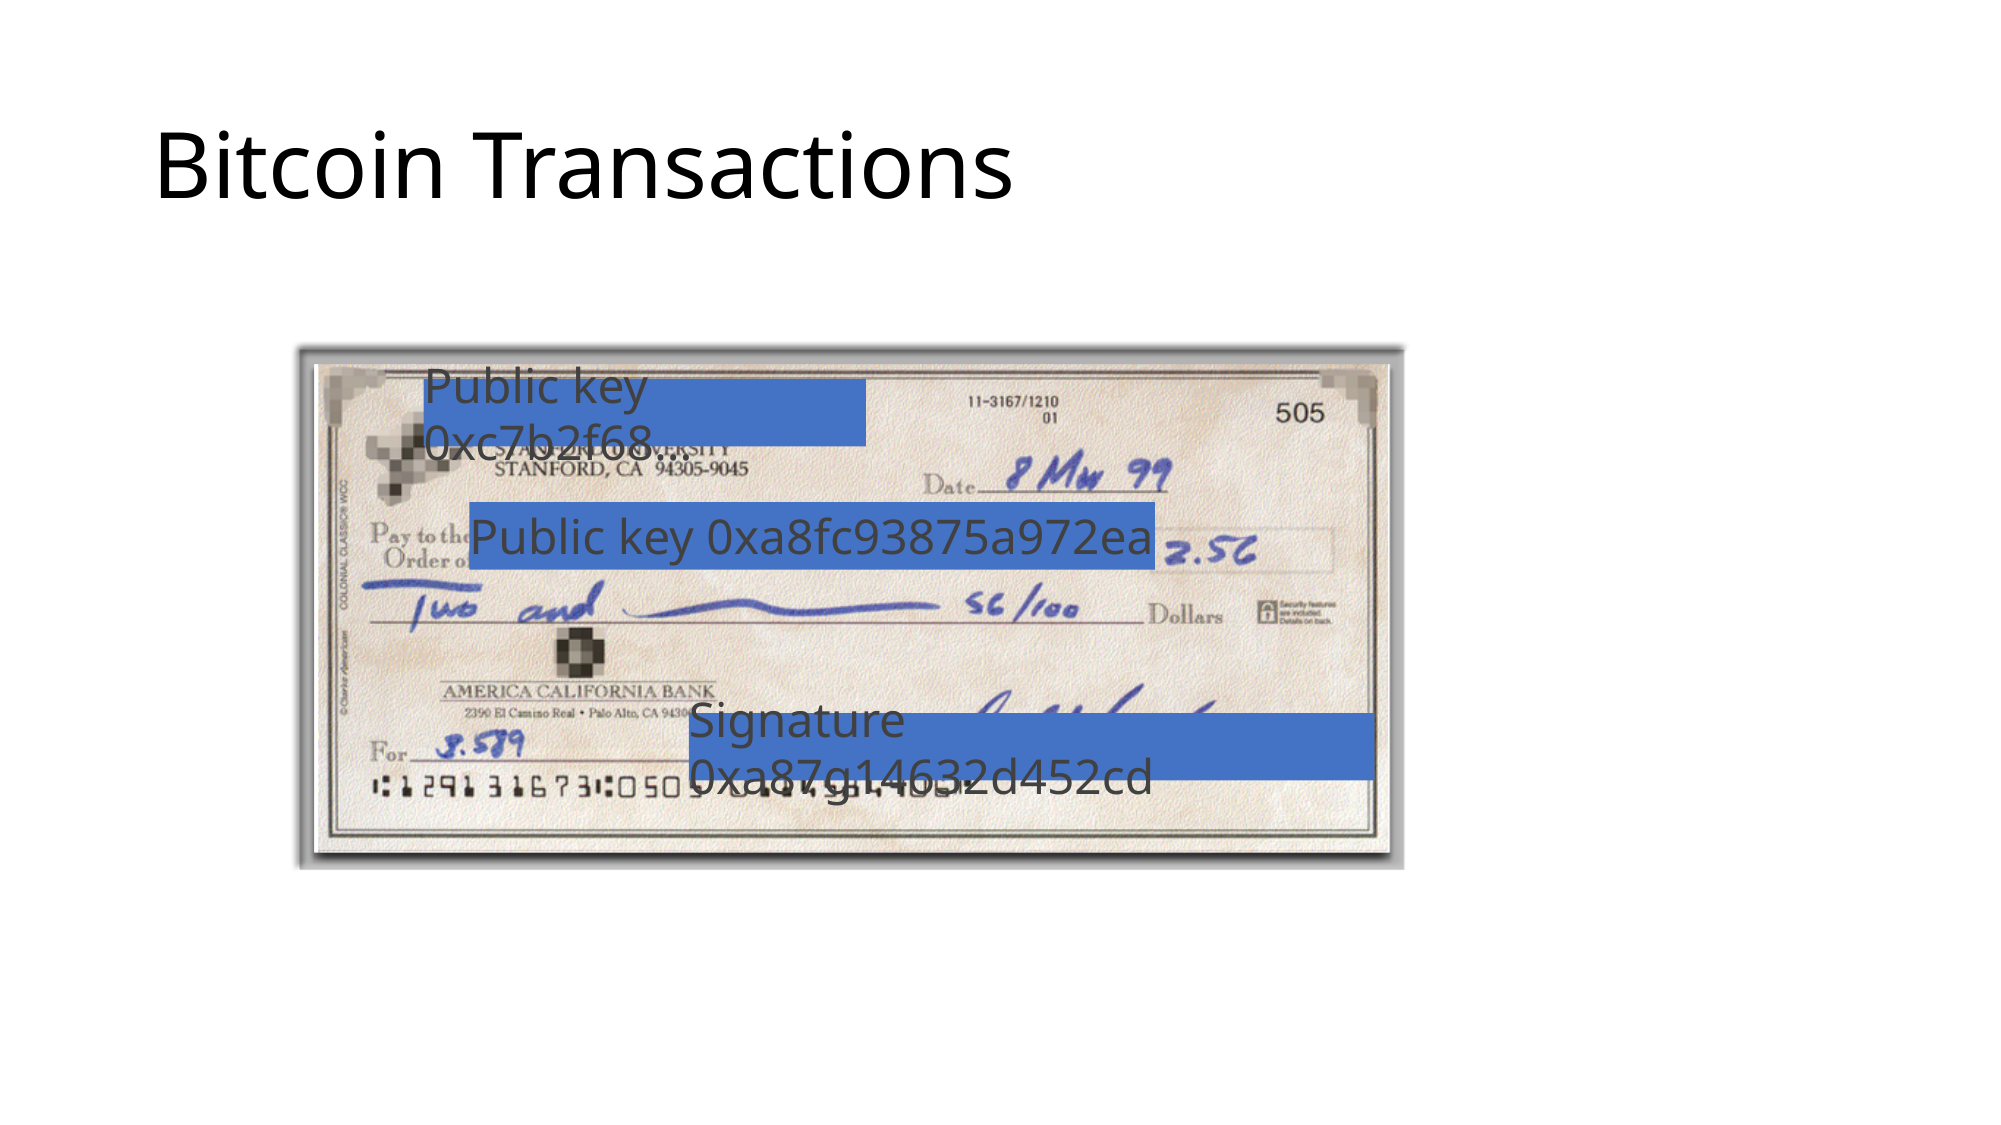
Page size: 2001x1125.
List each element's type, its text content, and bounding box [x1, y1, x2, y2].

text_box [315, 364, 1389, 853]
title Bitcoin Transactions [137, 59, 1863, 278]
picture [291, 341, 1413, 879]
